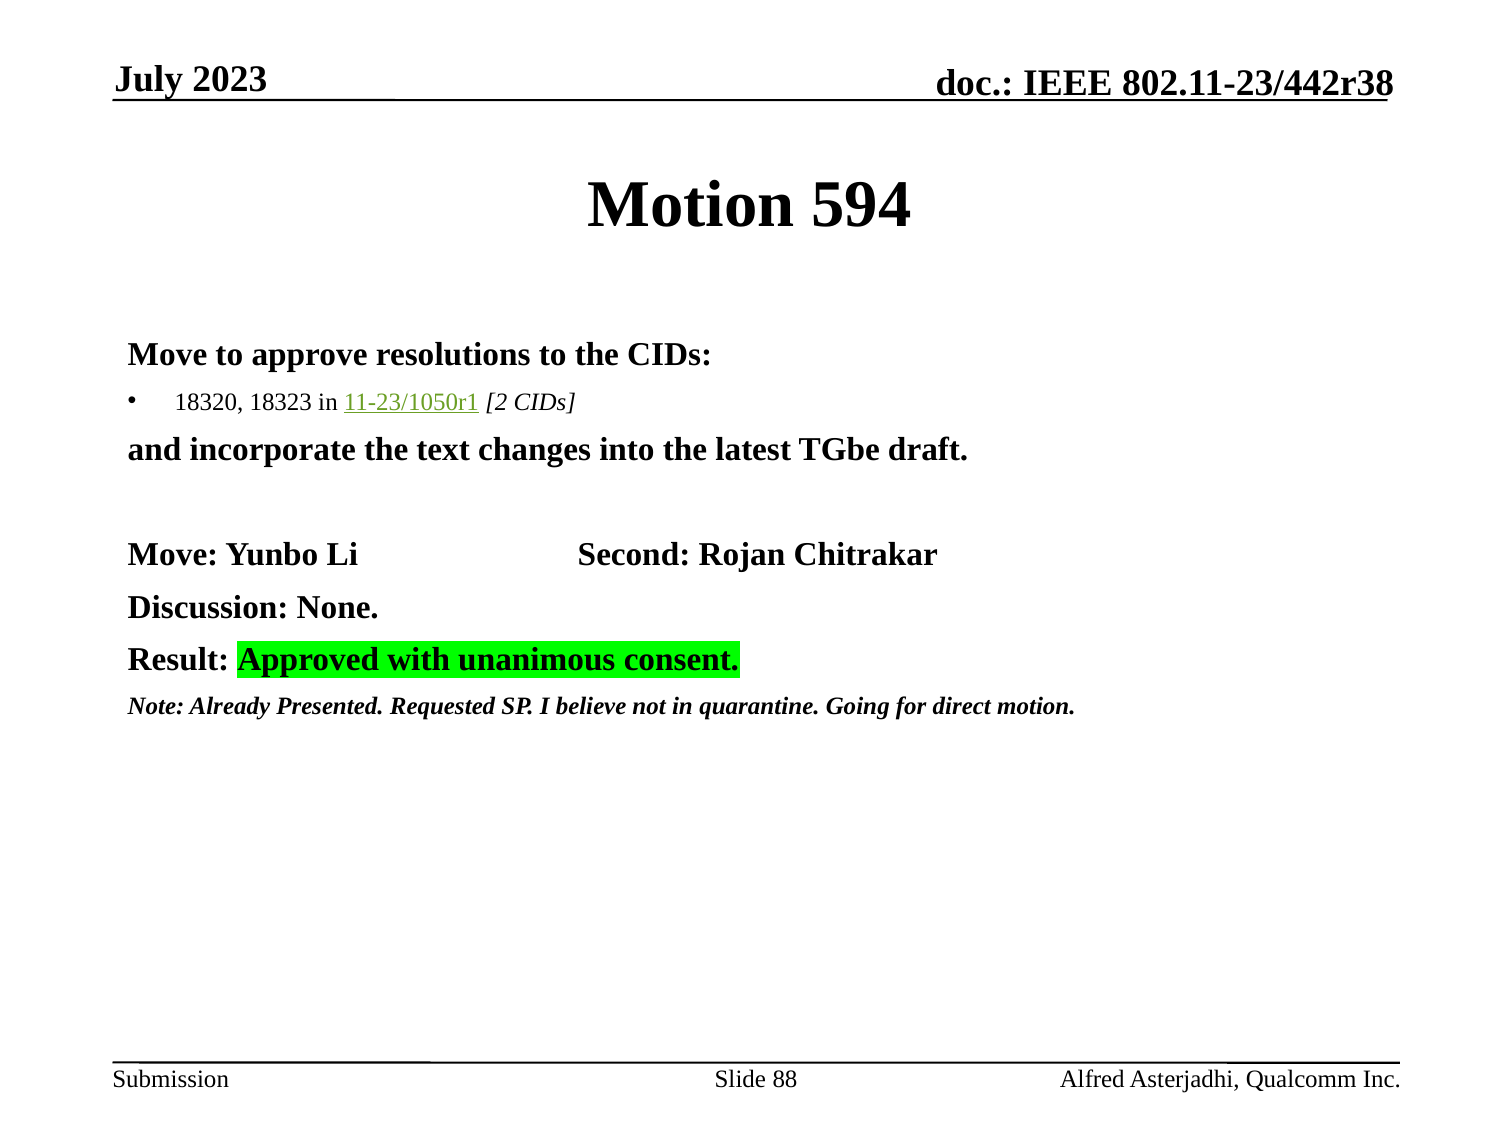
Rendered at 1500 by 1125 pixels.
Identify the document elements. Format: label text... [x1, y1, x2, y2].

list Move to approve resolutions to the CIDs: 18320, 18323 in 11-23/1050r1 [2 CIDs] and incorporate the text changes into the latest TGbe draft. Move: Yunbo Li Second: Rojan Chitrakar Discussion: None. Result: Approved with unanimous consent. Note: Already Presented. Requested SP. I believe not in quarantine. Going for direct motion. [112, 324, 1388, 1063]
title Motion 594 [112, 112, 1388, 288]
slide_number Slide 88 [712, 1061, 800, 1123]
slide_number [114, 54, 423, 100]
footer Alfred Asterjadhi, Qualcomm Inc. [878, 1061, 1402, 1093]
